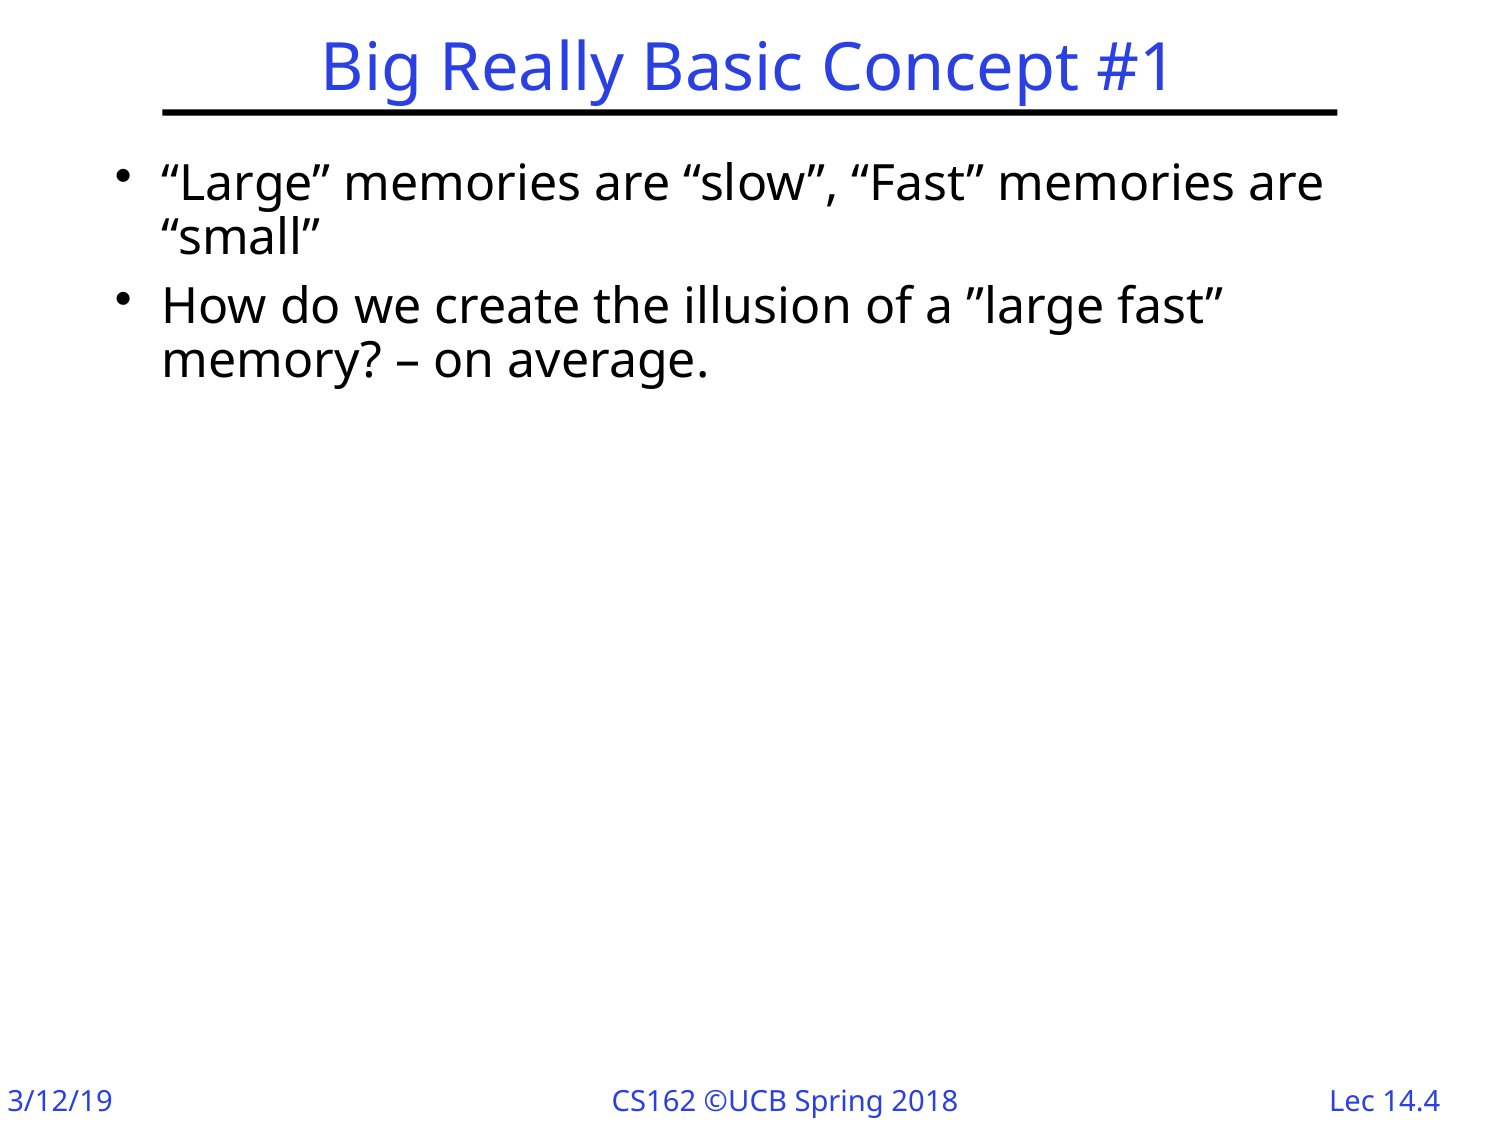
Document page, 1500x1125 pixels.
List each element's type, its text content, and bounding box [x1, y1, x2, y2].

title Big Really Basic Concept #1 [162, 24, 1338, 113]
list “Large” memories are “slow”, “Fast” memories are “small” How do we create the illusion of a ”large fast” memory? – on average. [99, 149, 1400, 988]
